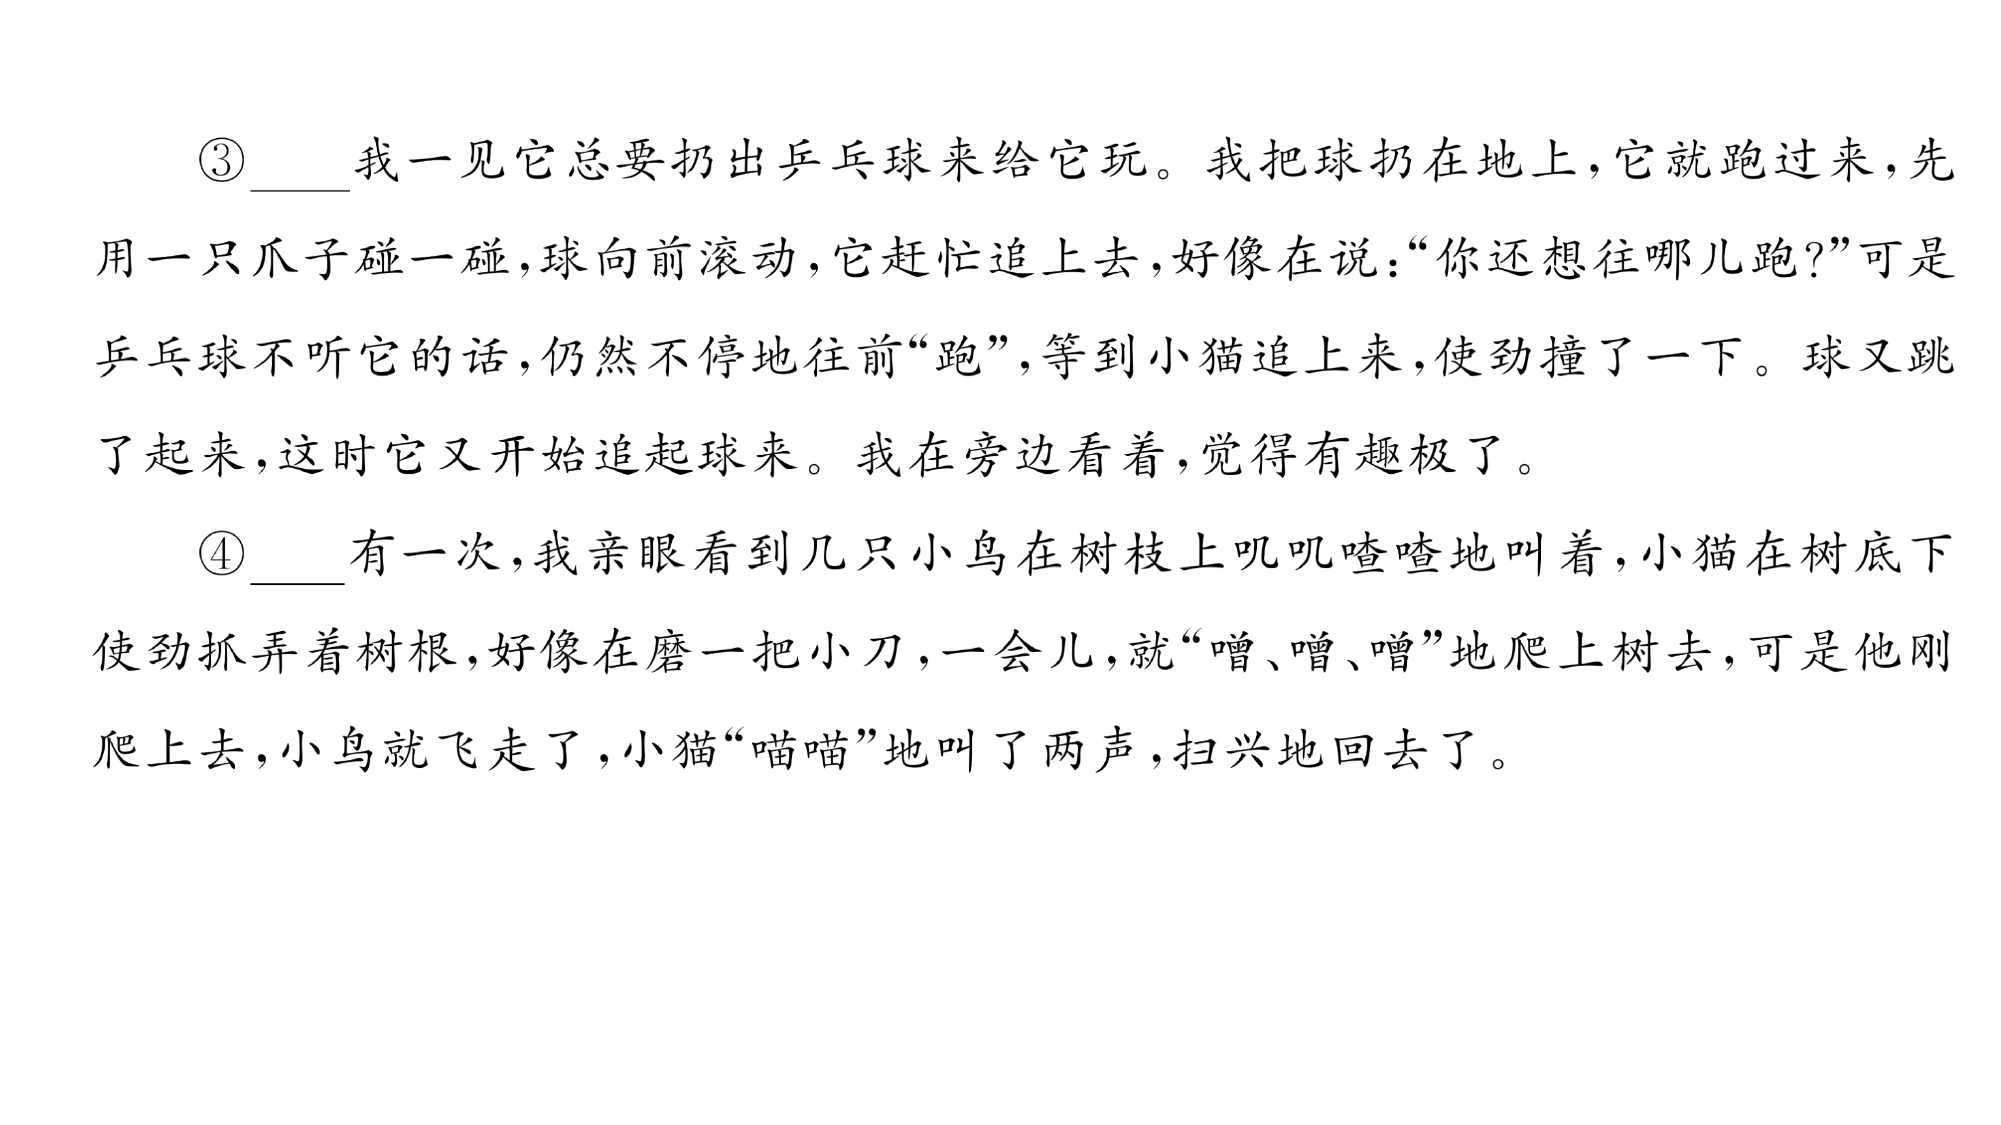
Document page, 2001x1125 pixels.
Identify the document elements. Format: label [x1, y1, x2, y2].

picture [87, 117, 1979, 792]
